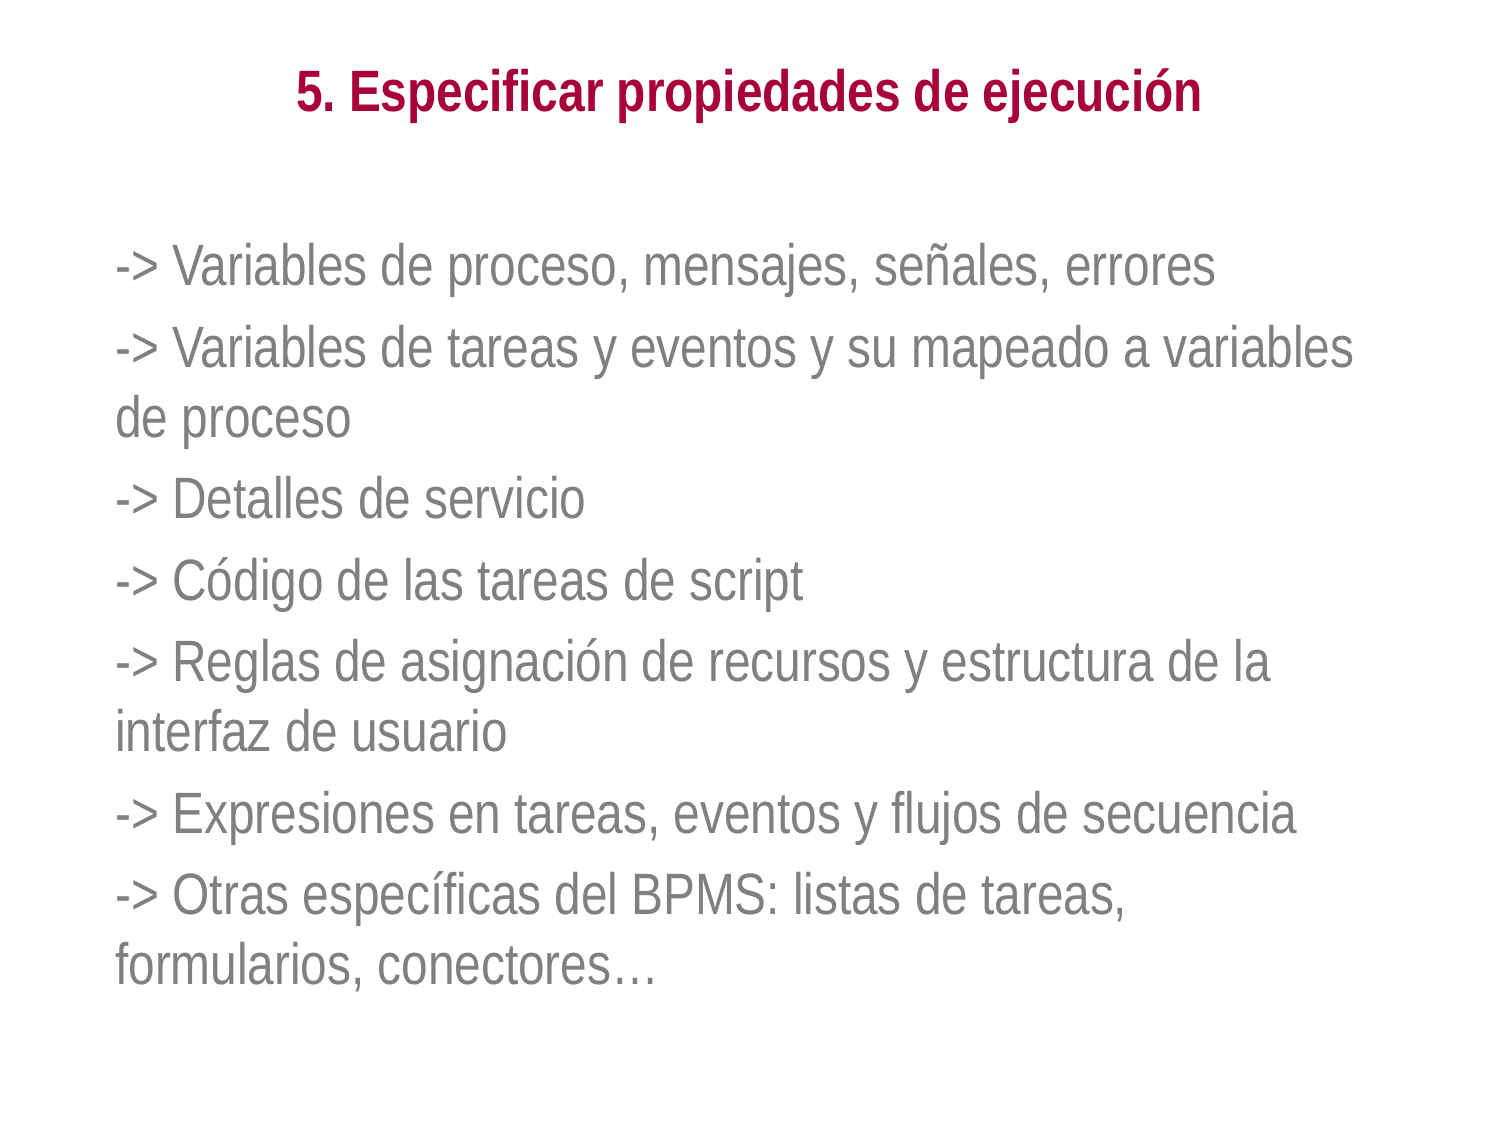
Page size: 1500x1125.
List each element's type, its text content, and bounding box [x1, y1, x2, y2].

list -> Variables de proceso, mensajes, señales, errores -> Variables de tareas y eventos y su mapeado a variables de proceso -> Detalles de servicio -> Código de las tareas de script -> Reglas de asignación de recursos y estructura de la interfaz de usuario -> Expresiones en tareas, eventos y flujos de secuencia -> Otras específicas del BPMS: listas de tareas, formularios, conectores… [100, 219, 1404, 1012]
title 5. Especificar propiedades de ejecución [75, 45, 1425, 131]
